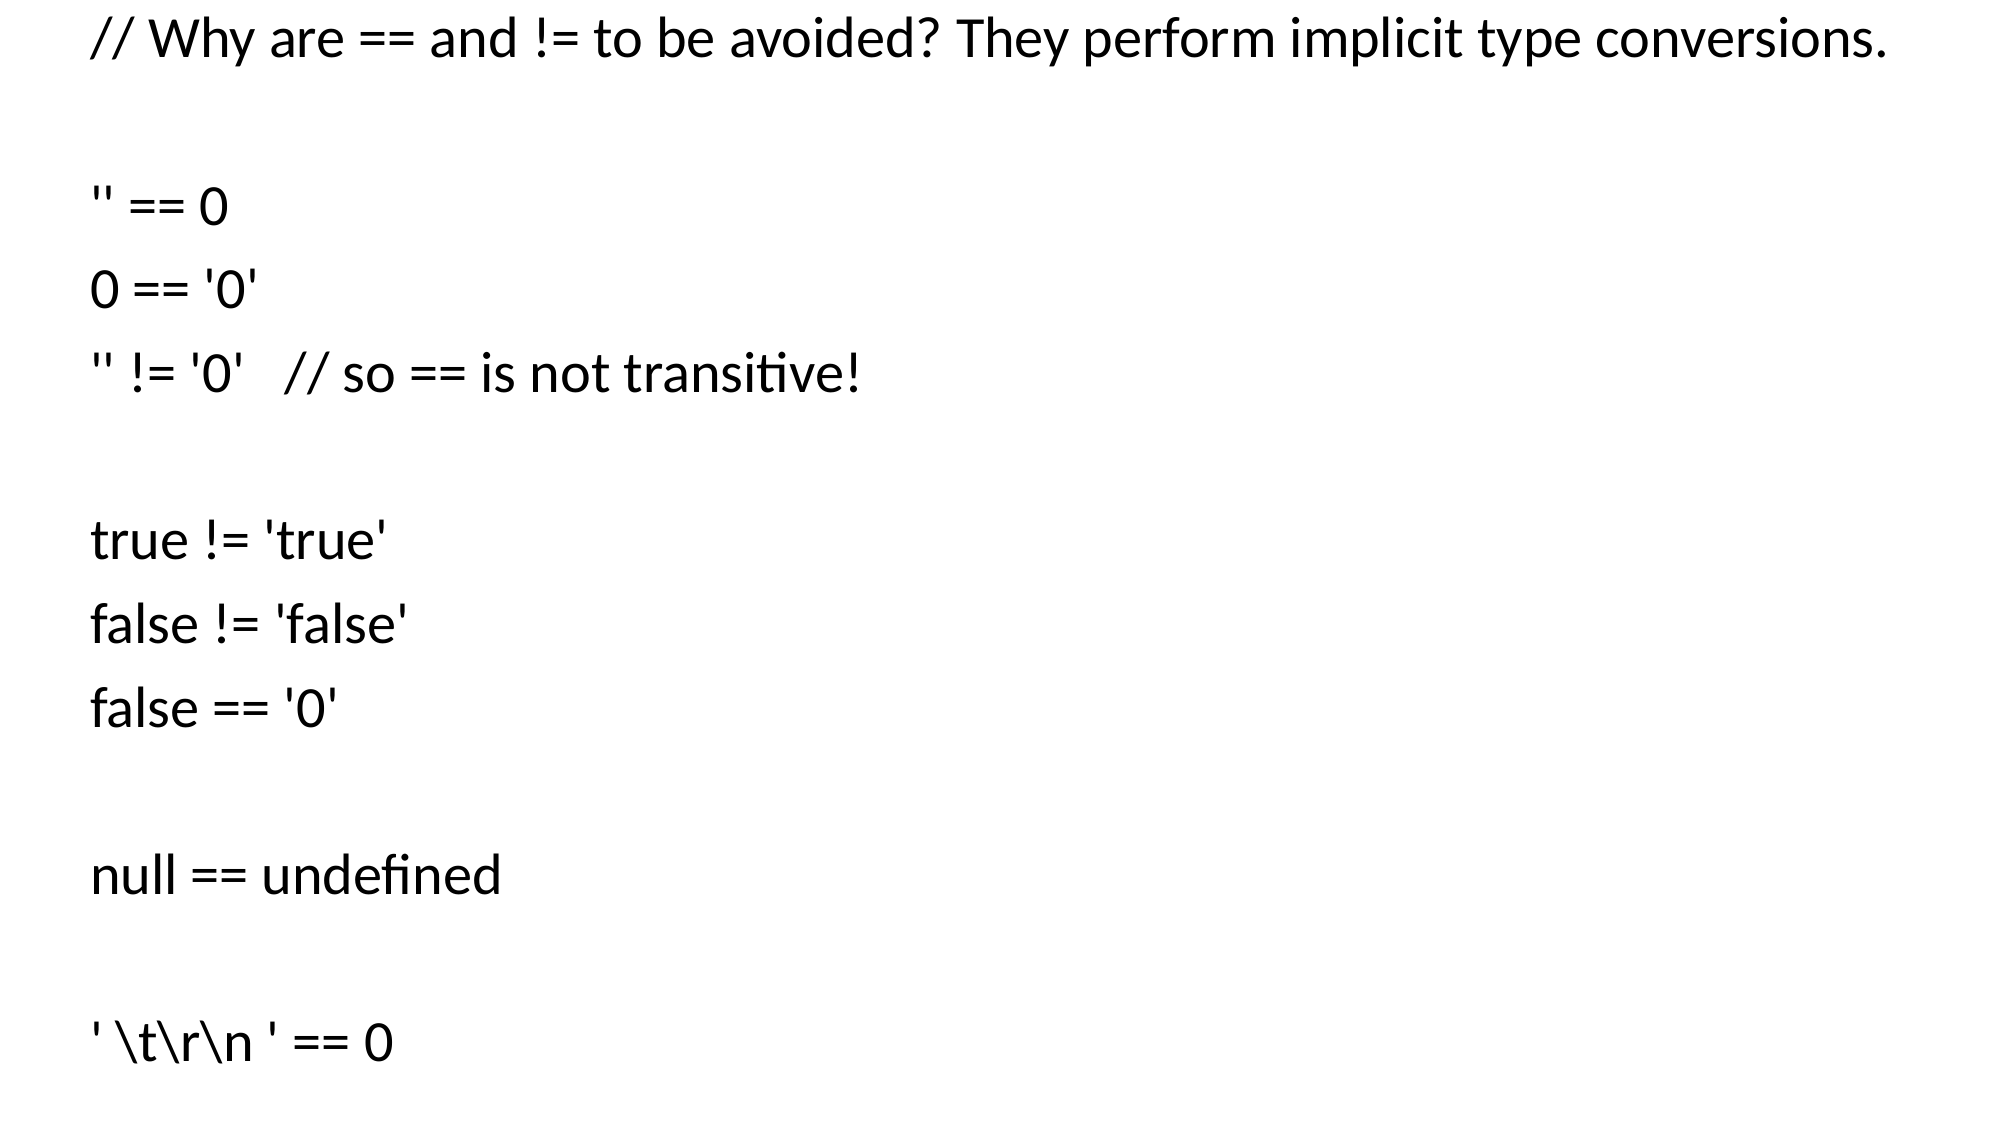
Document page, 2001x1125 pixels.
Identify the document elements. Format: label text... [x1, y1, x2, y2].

list // Why are == and != to be avoided? They perform implicit type conversions. '' == 0 0 == '0' '' != '0' // so == is not transitive! true != 'true' false != 'false' false == '0' null == undefined ' \t\r\n ' == 0 [75, 0, 1925, 1125]
